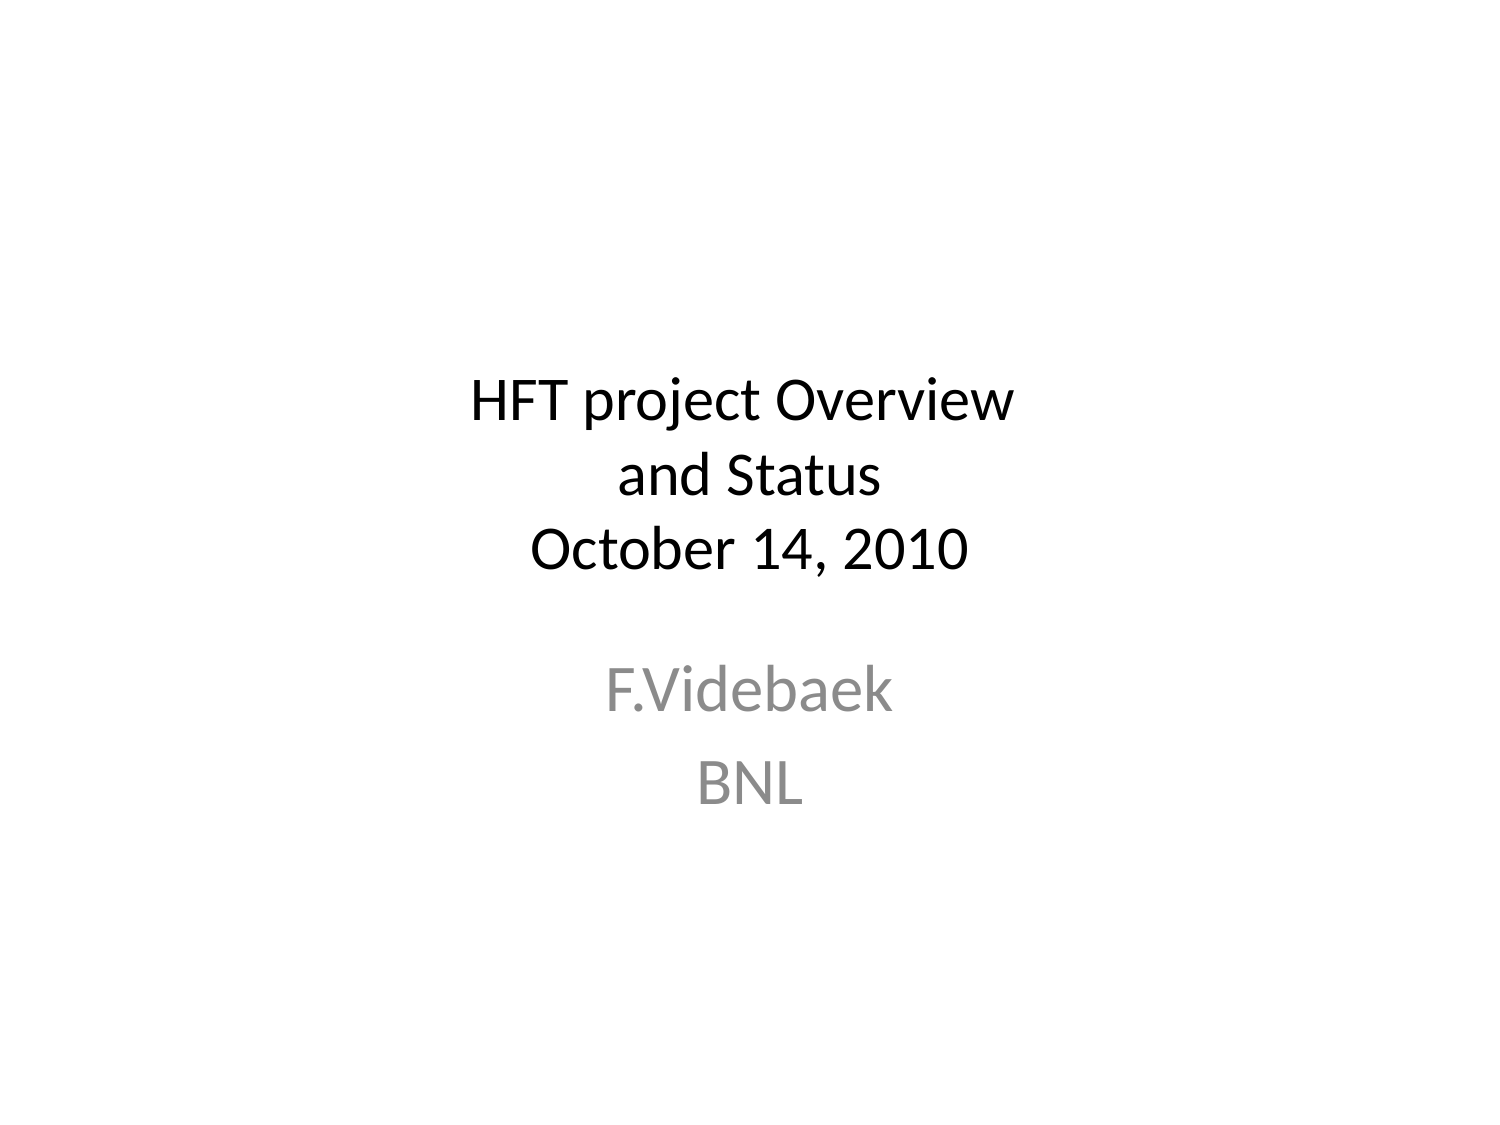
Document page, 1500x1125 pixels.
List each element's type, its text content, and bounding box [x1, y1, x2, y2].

title HFT project Overview and Status October 14, 2010 [112, 349, 1388, 591]
subtitle F.Videbaek BNL [225, 637, 1275, 925]
